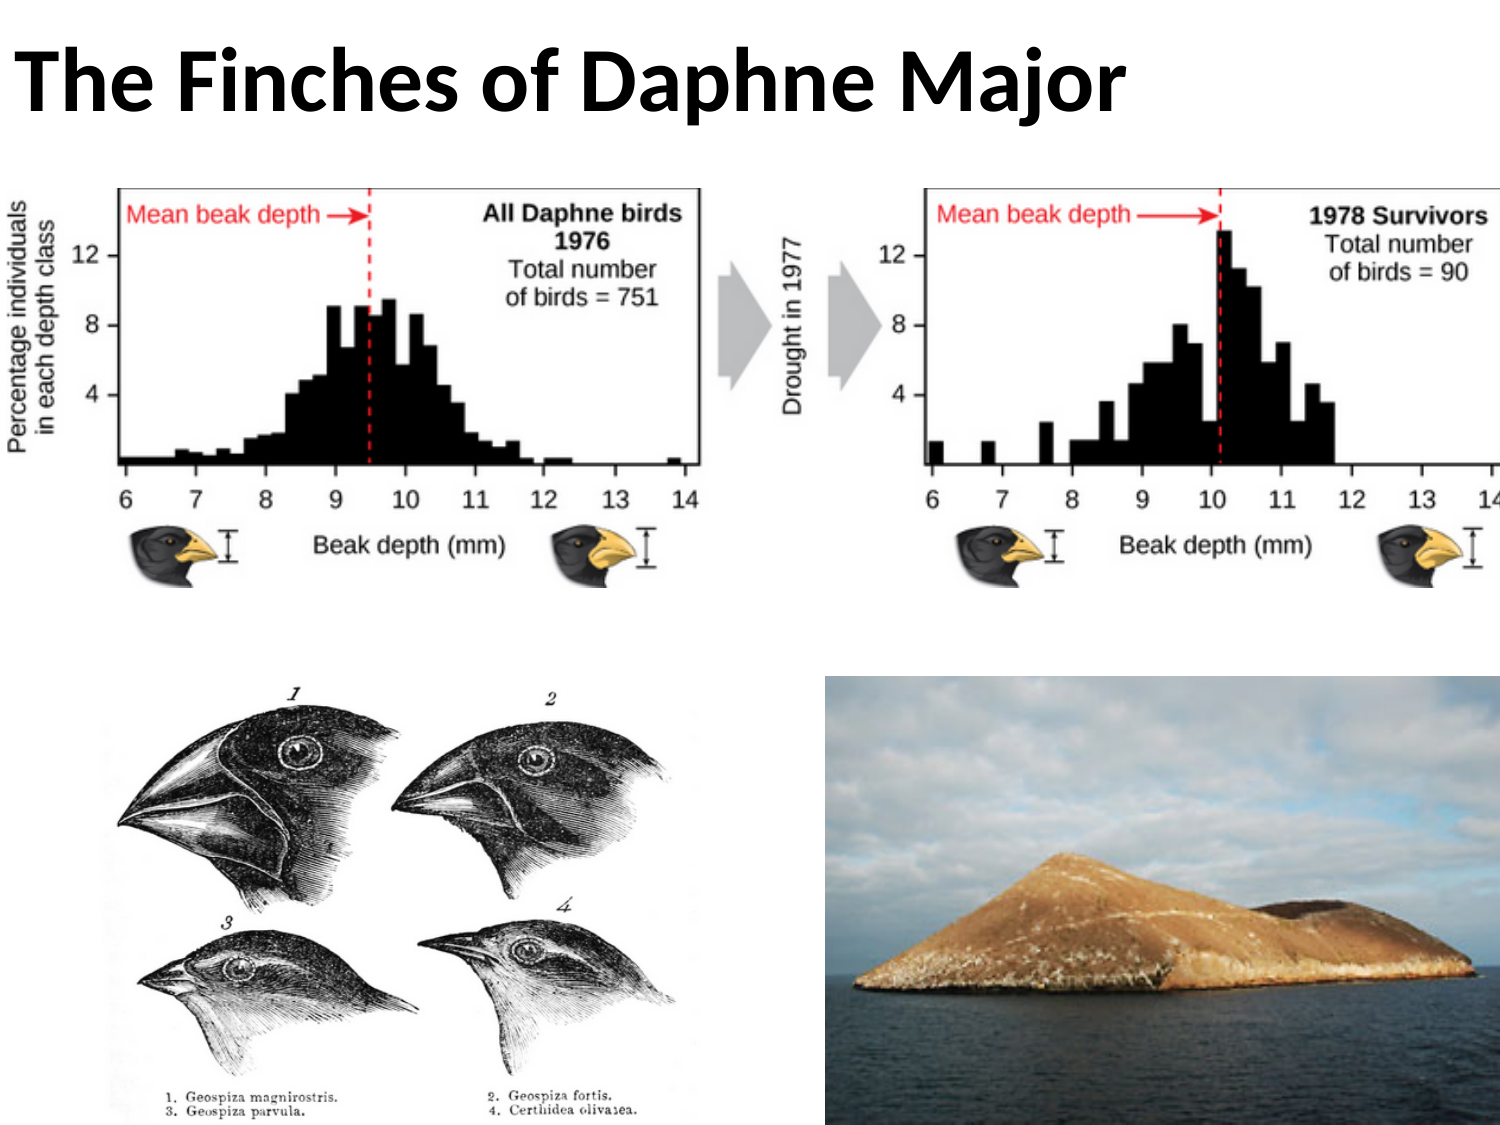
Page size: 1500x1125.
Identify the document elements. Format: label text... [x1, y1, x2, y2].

picture [5, 188, 1500, 588]
picture [99, 676, 713, 1124]
text_box The Finches of Daphne Major [0, 12, 1463, 138]
picture [824, 676, 1500, 1125]
